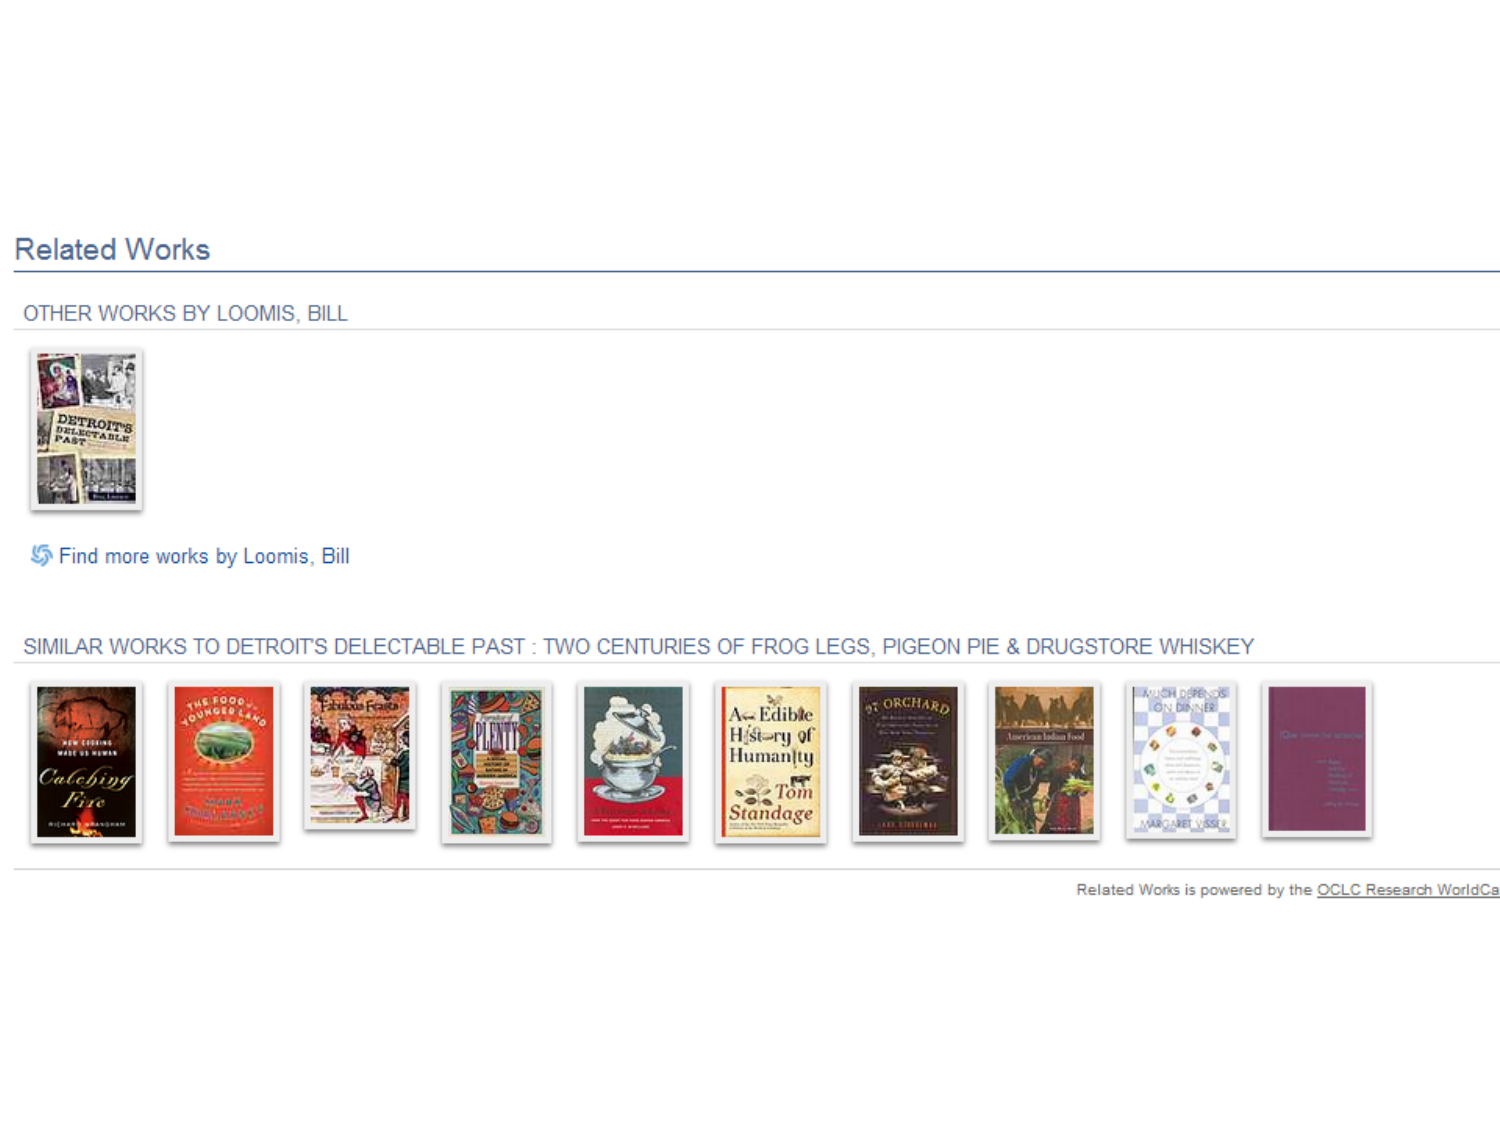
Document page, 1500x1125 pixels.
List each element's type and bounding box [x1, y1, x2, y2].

picture [0, 210, 1500, 915]
